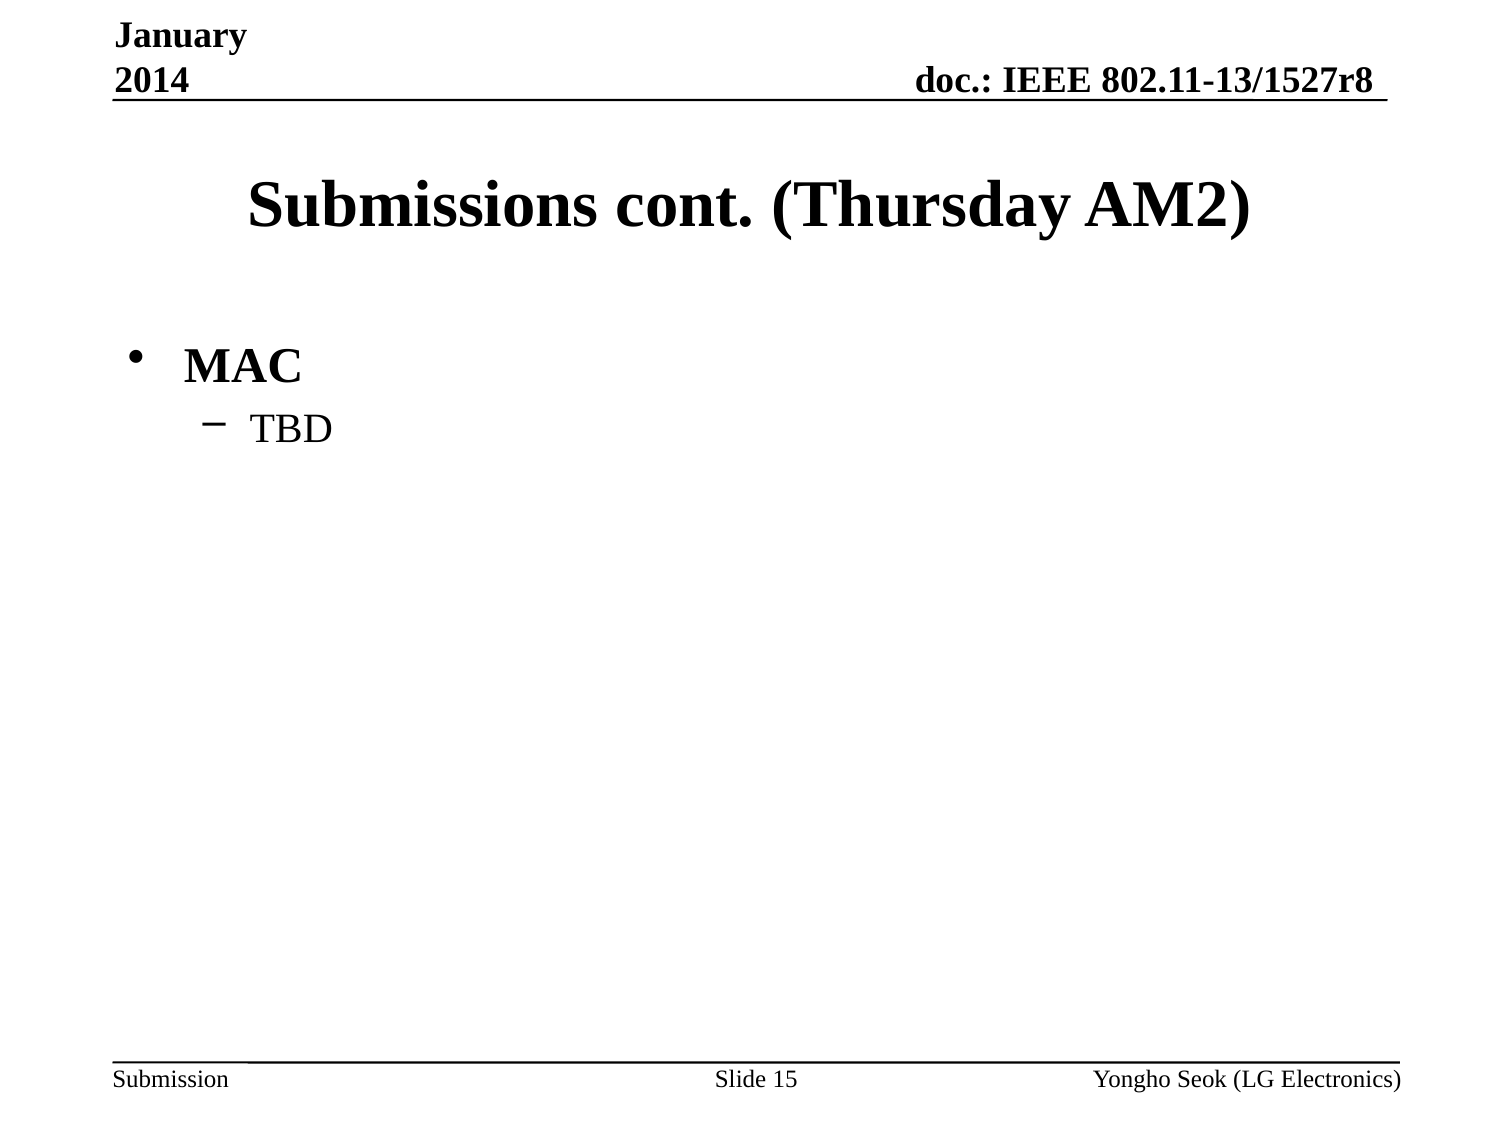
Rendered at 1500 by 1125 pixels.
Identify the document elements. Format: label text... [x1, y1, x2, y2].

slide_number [114, 54, 333, 101]
footer Yongho Seok (LG Electronics) [1088, 1061, 1402, 1093]
title Submissions cont. (Thursday AM2) [112, 112, 1388, 288]
slide_number Slide 15 [712, 1061, 800, 1093]
list MAC TBD [112, 324, 1388, 1001]
